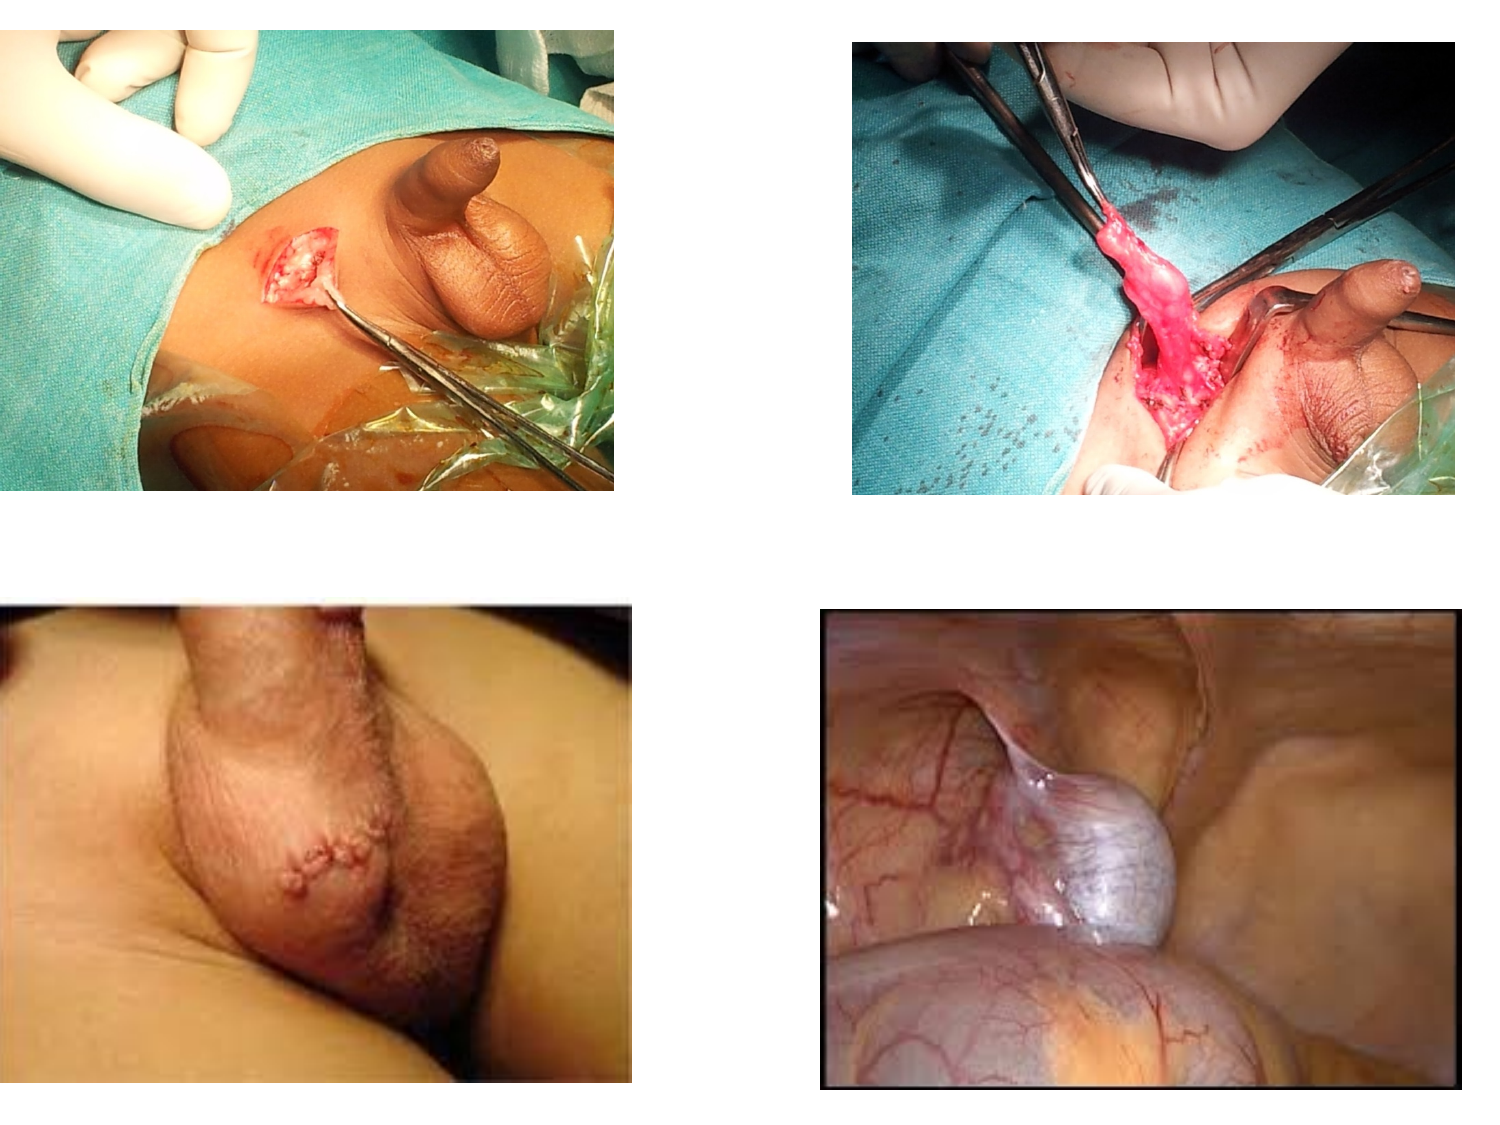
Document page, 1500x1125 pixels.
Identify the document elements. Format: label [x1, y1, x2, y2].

picture [820, 609, 1462, 1090]
picture [852, 42, 1455, 495]
list [0, 30, 614, 491]
picture [0, 597, 633, 1083]
